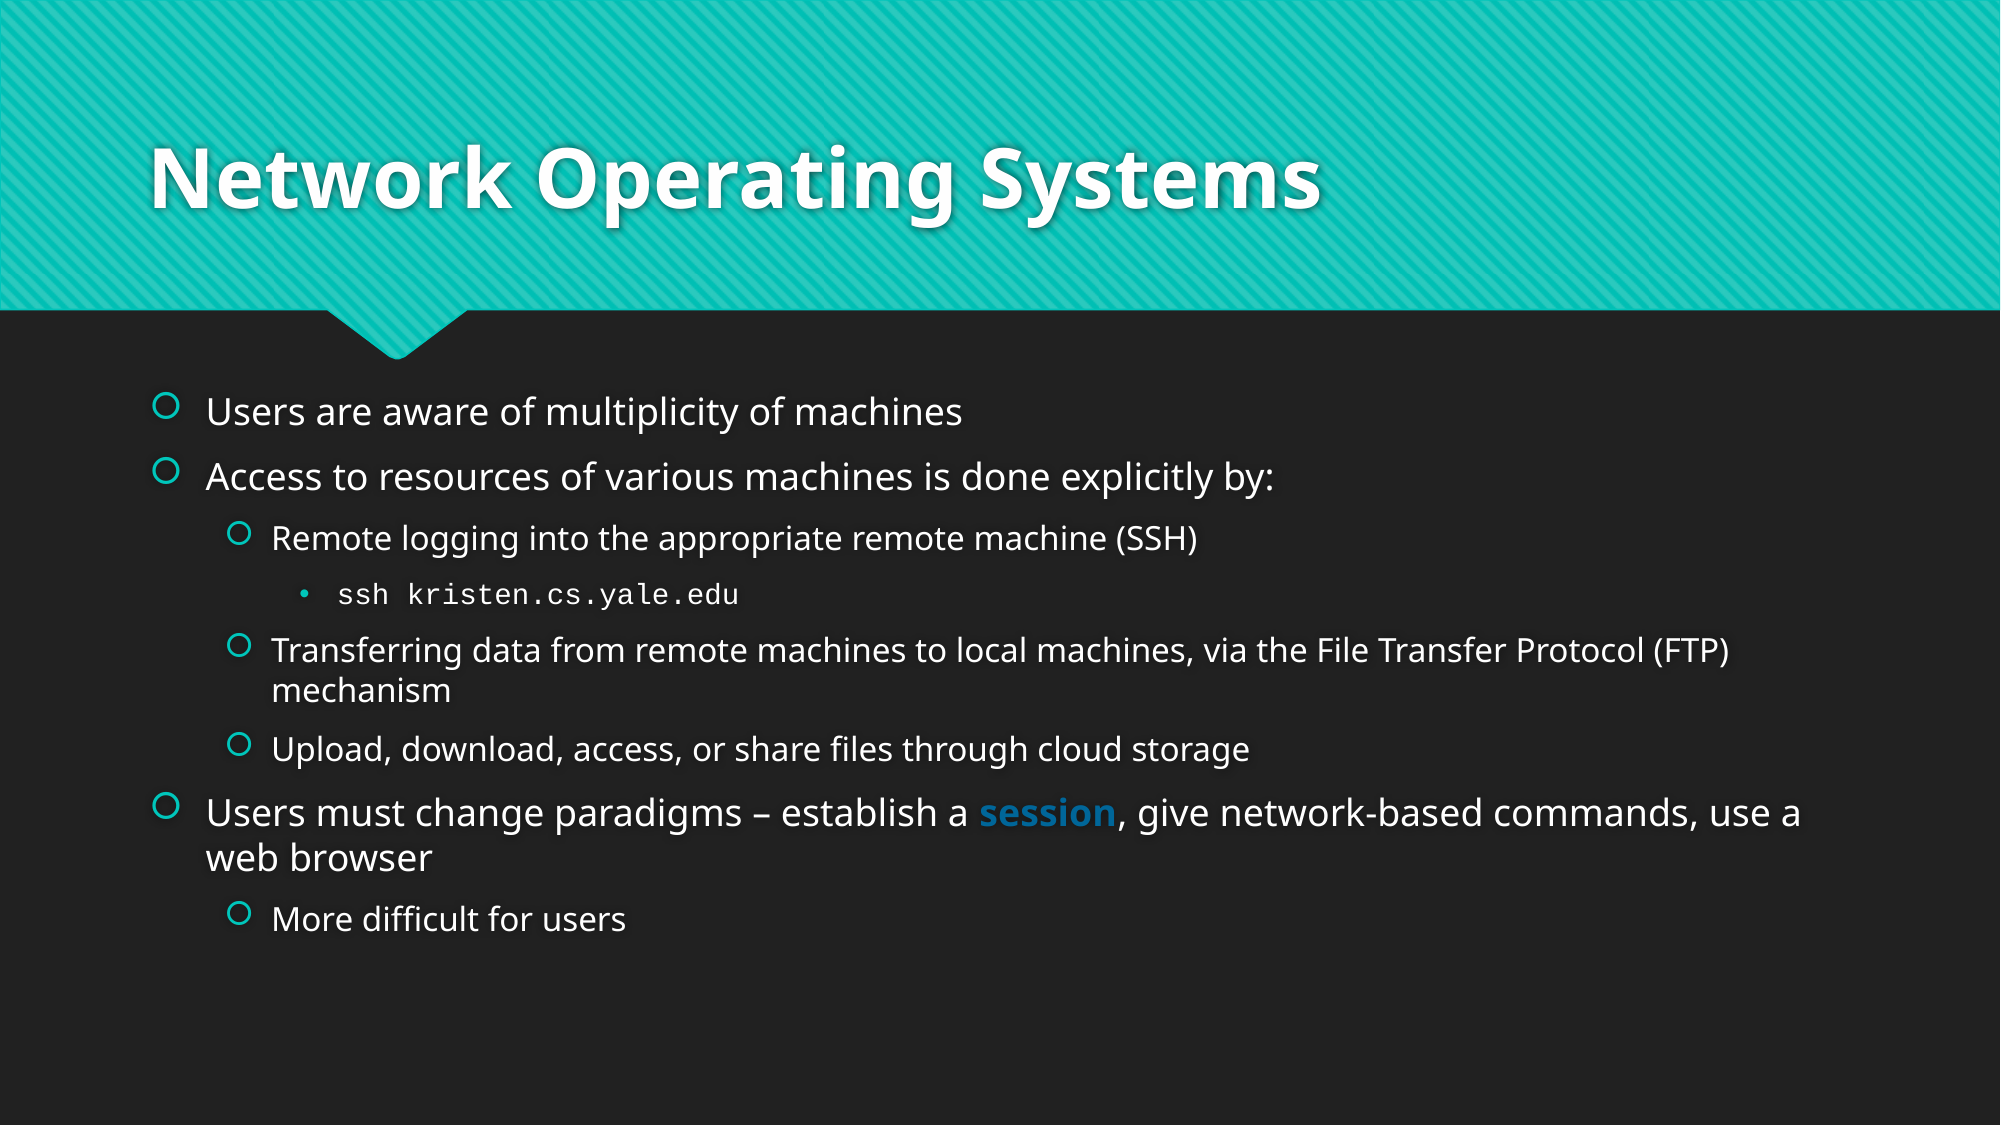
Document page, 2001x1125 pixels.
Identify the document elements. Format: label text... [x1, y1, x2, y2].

list Users are aware of multiplicity of machines Access to resources of various machines is done explicitly by: Remote logging into the appropriate remote machine (SSH) ssh kristen.cs.yale.edu Transferring data from remote machines to local machines, via the File Transfer Protocol (FTP) mechanism Upload, download, access, or share files through cloud storage Users must change paradigms – establish a session, give network-based commands, use a web browser More difficult for users [134, 364, 1866, 962]
title Network Operating Systems [132, 73, 1868, 233]
